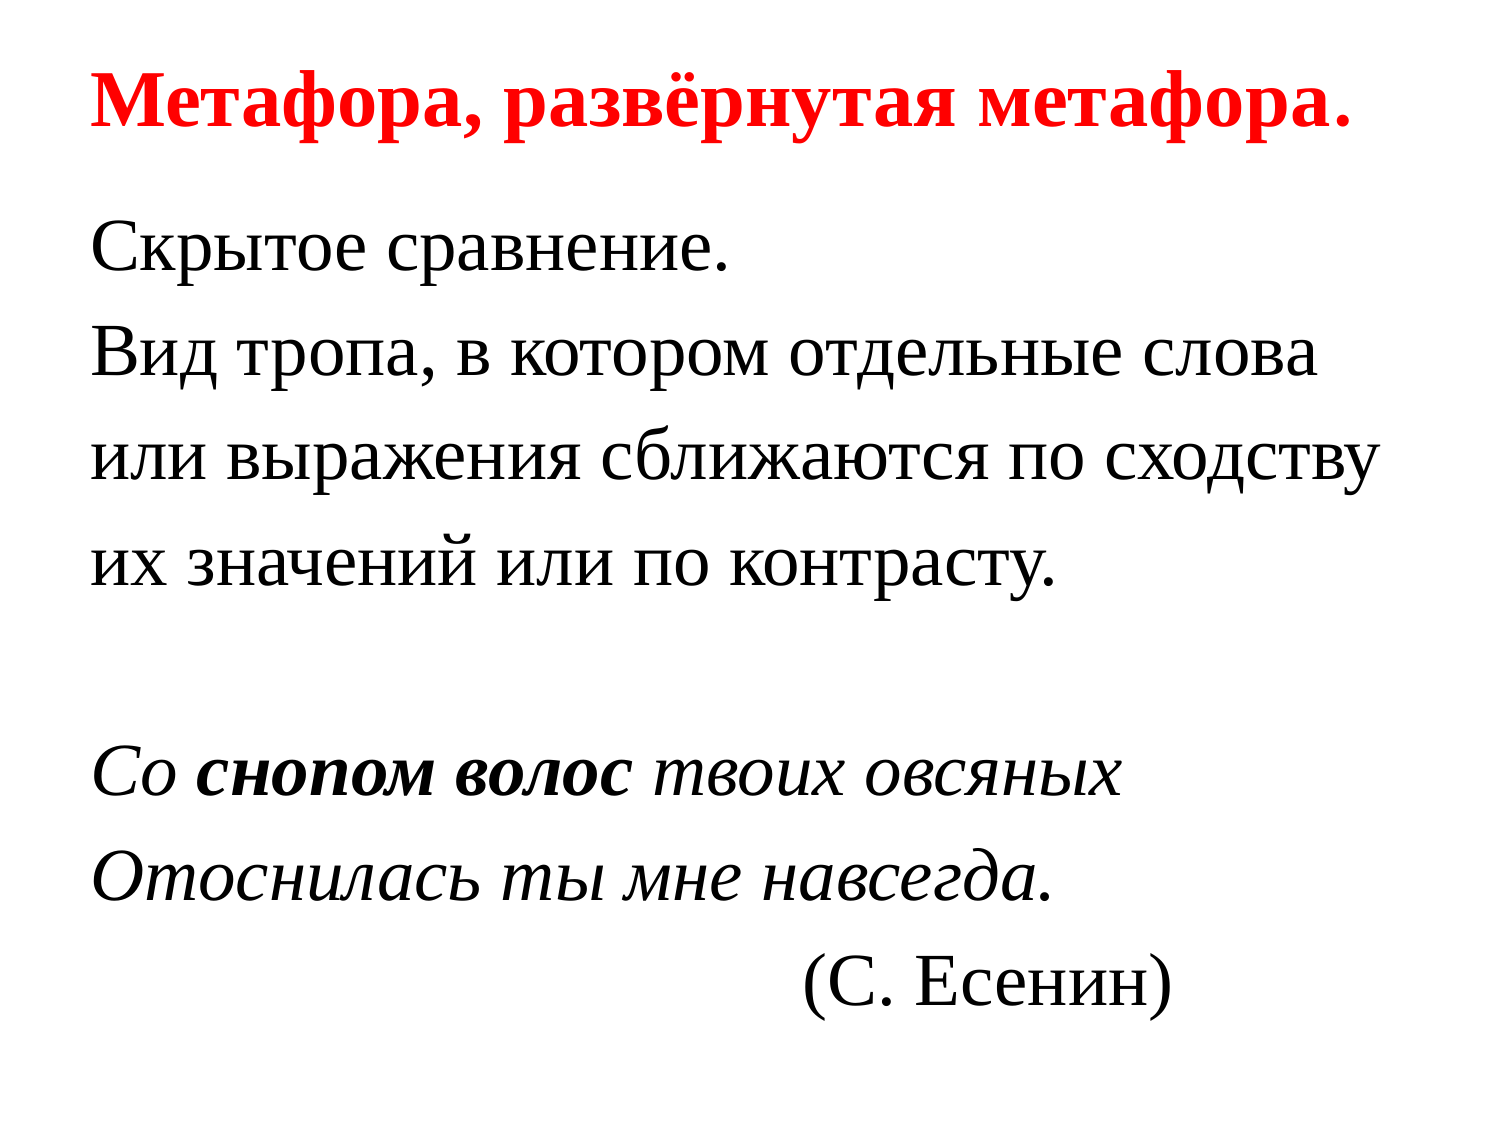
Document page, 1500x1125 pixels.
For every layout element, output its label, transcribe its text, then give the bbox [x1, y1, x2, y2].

title Метафора, развёрнутая метафора. [75, 0, 1425, 187]
list Скрытое сравнение. Вид тропа, в котором отдельные слова или выражения сближаются по сходству их значений или по контрасту. Со снопом волос твоих овсяных Отоснилась ты мне навсегда. (С. Есенин) [75, 187, 1425, 1079]
